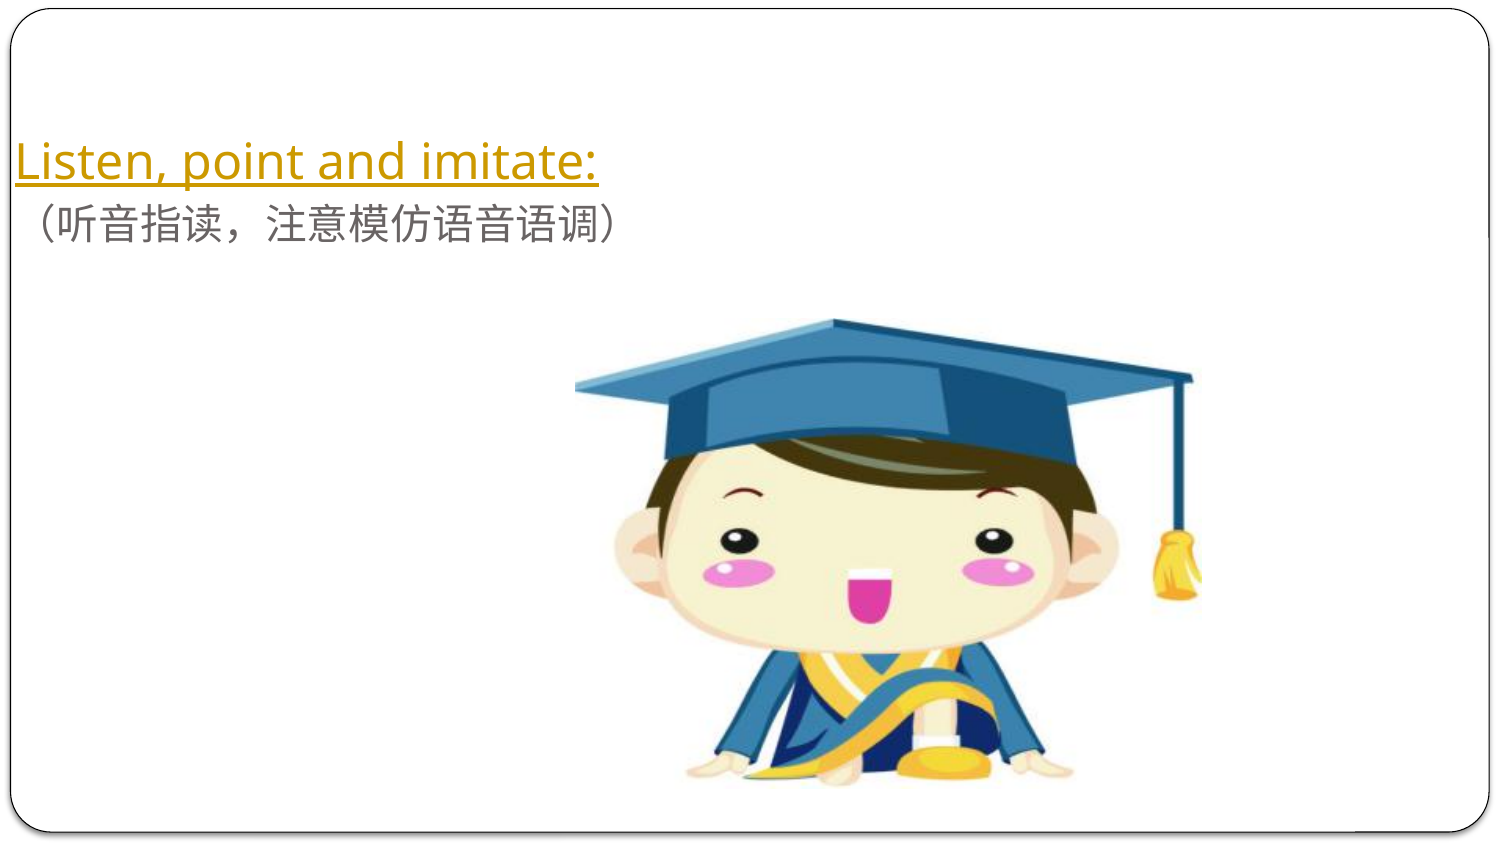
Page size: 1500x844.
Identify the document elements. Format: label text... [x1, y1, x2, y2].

title Listen, point and imitate: （听音指读，注意模仿语音语调） [0, 121, 1400, 263]
picture [574, 318, 1202, 789]
